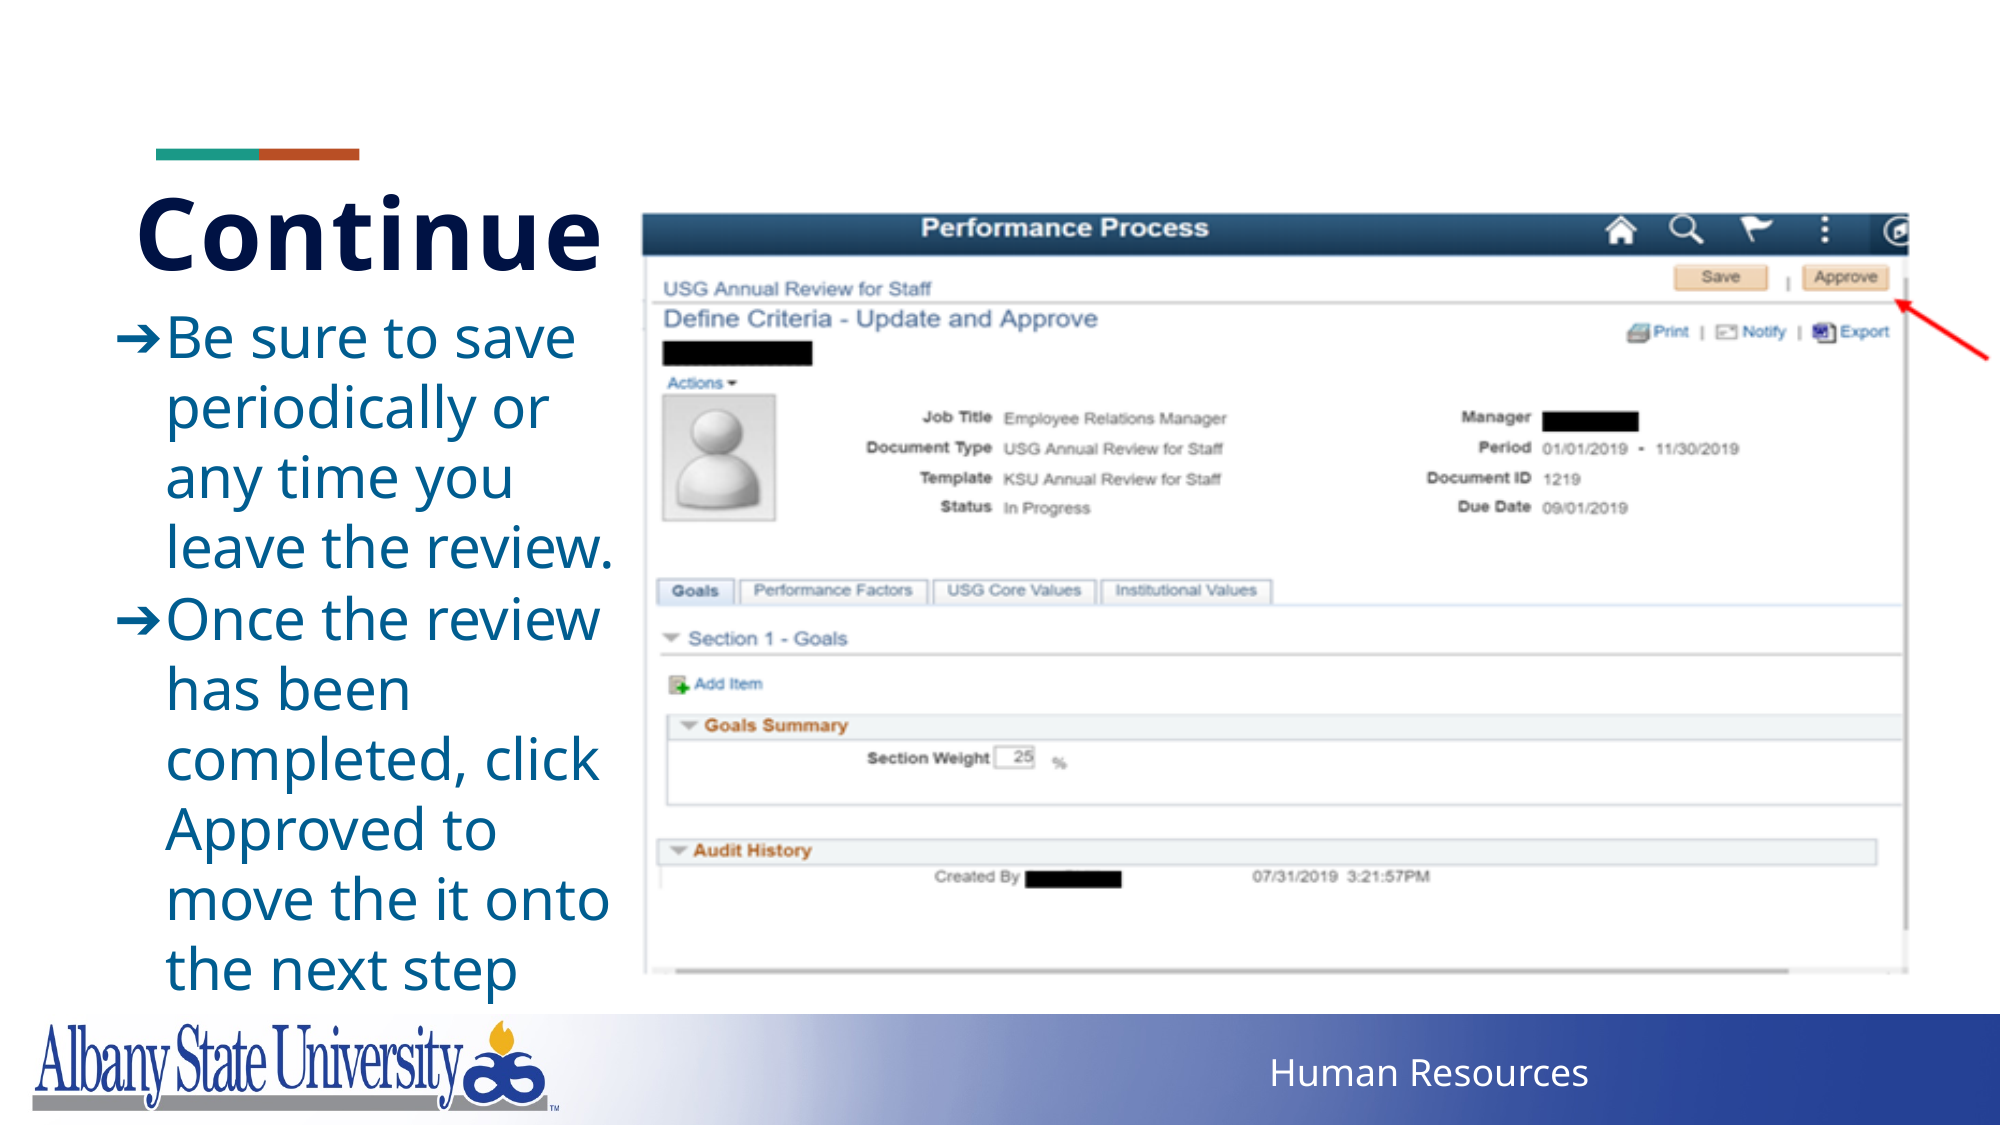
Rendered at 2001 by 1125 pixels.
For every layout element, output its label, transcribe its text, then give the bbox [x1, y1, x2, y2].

picture [624, 194, 2000, 979]
text_box Be sure to save periodically or any time you leave the review. Once the review has been completed, click Approved to move the it onto the next step [112, 298, 625, 1014]
picture [0, 1014, 2000, 1125]
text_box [155, 148, 360, 161]
text_box Continue [132, 167, 824, 291]
